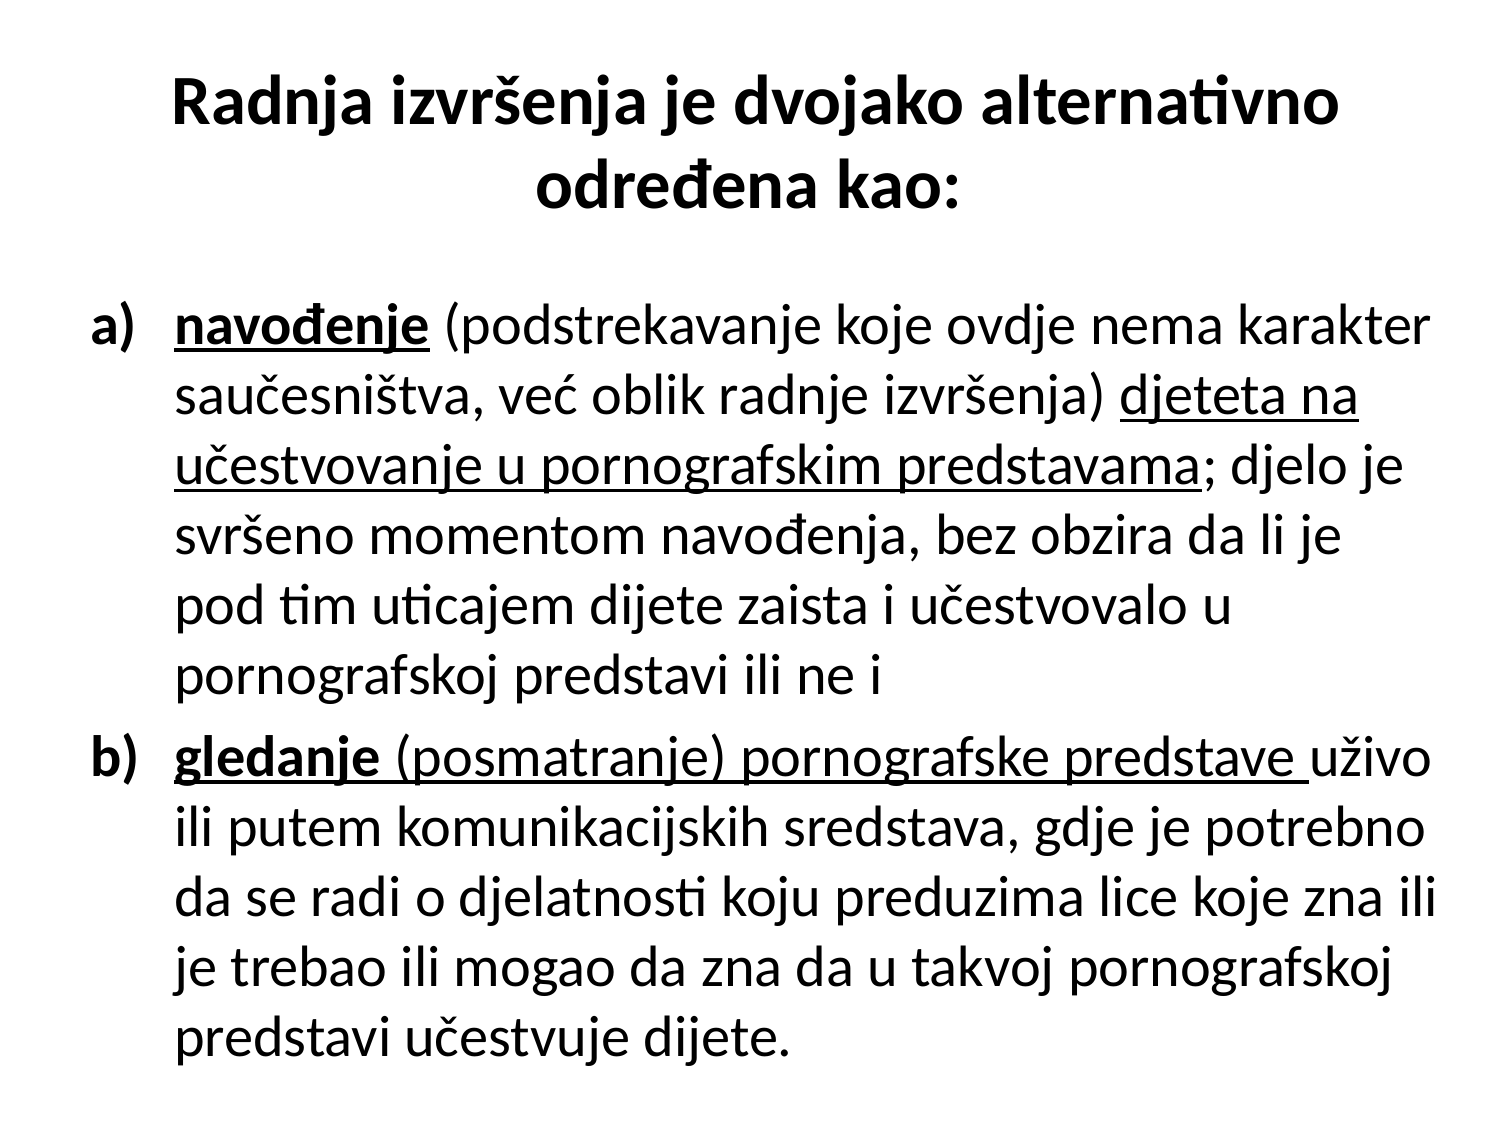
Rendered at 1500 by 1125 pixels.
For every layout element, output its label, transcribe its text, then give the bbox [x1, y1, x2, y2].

list navođenje (podstrekavanje koje ovdje nema karakter saučesništva, već oblik radnje izvršenja) djeteta na učestvovanje u pornografskim predstavama; djelo je svršeno momentom navođenja, bez obzira da li je pod tim uticajem dijete zaista i učestvovalo u pornografskoj predstavi ili ne i gledanje (posmatranje) pornografske predstave uživo ili putem komunikacijskih sredstava, gdje je potrebno da se radi o djelatnosti koju preduzima lice koje zna ili je trebao ili mogao da zna da u takvoj pornografskoj predstavi učestvuje dijete. [75, 278, 1459, 1094]
title Radnja izvršenja je dvojako alternativno određena kao: [88, 45, 1425, 232]
